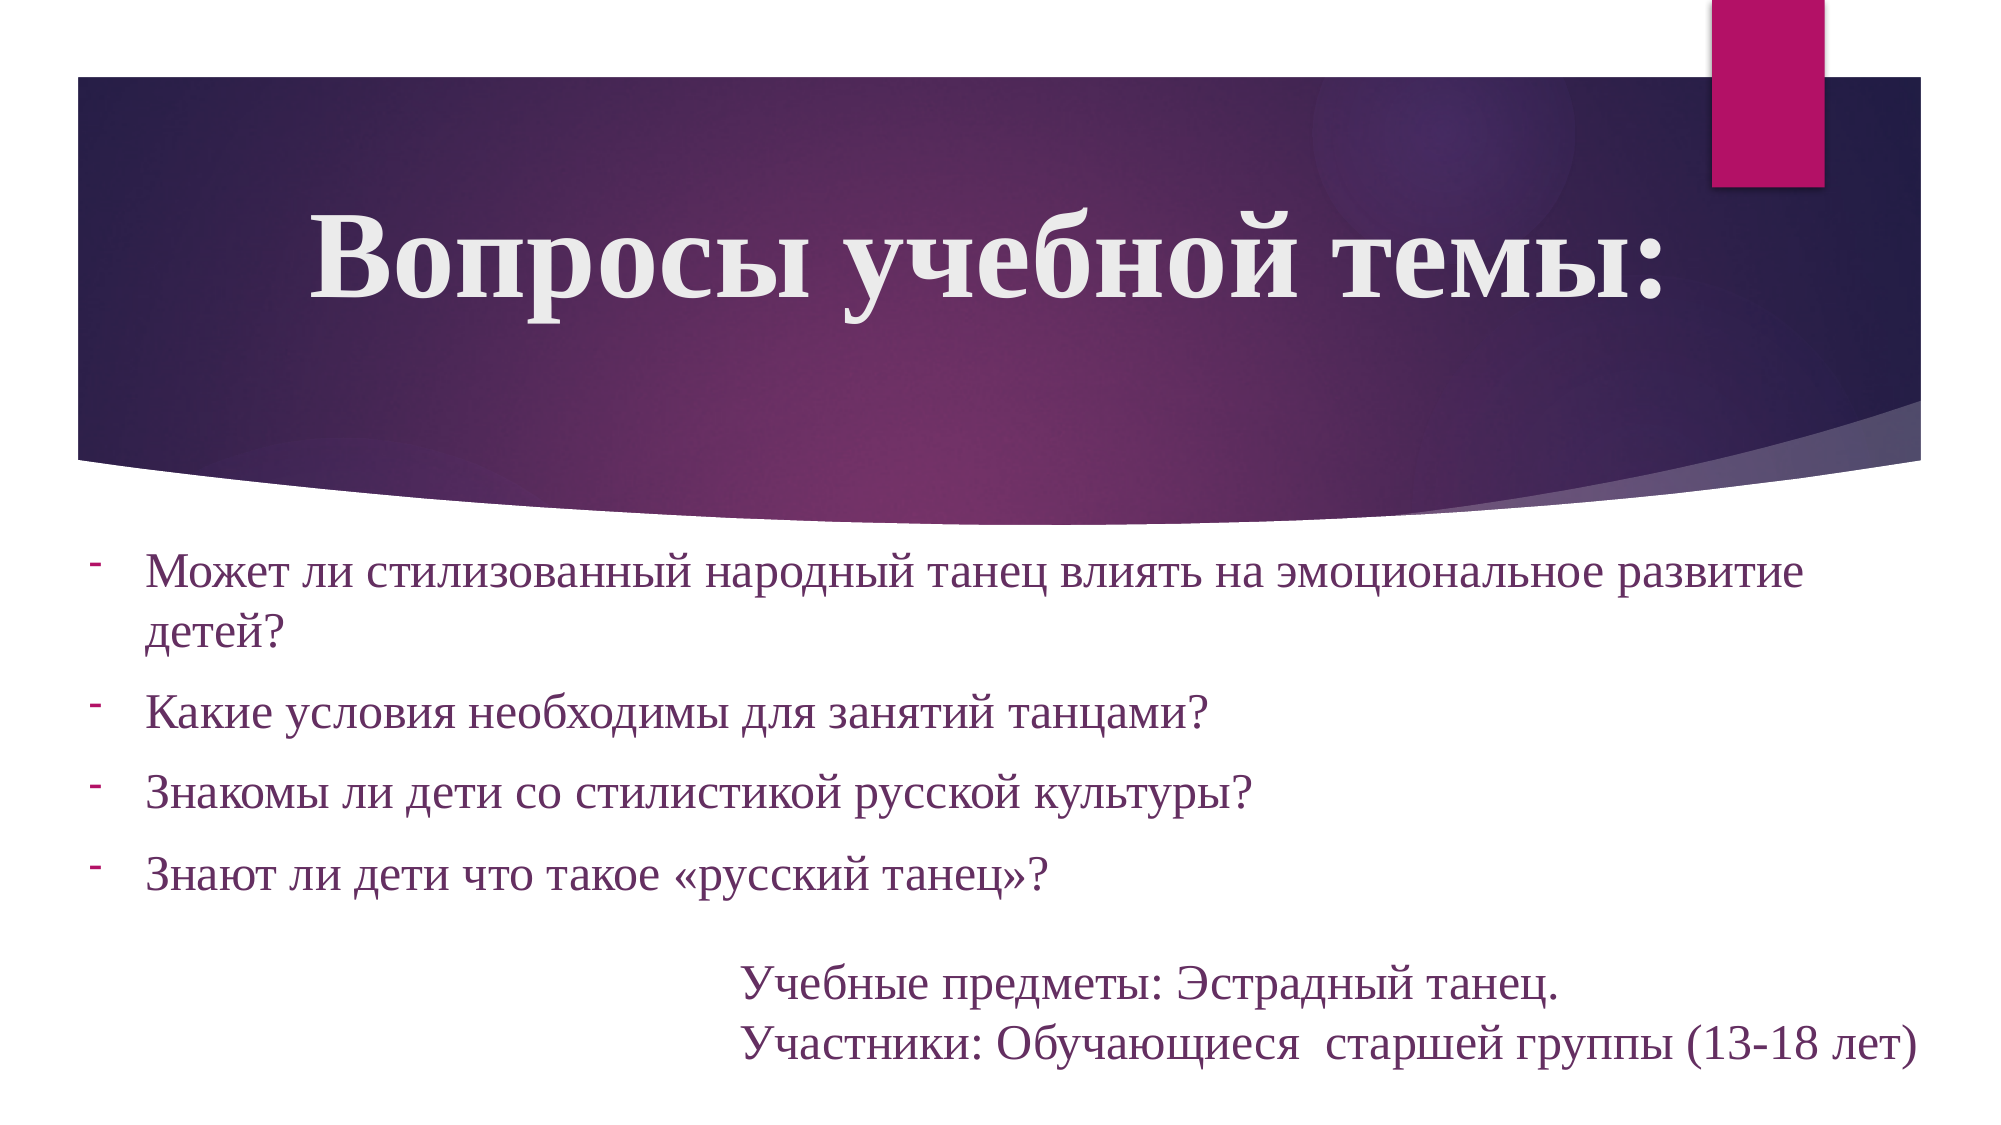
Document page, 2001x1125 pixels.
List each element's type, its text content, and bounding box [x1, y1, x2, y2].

list Может ли стилизованный народный танец влиять на эмоциональное развитие детей? Какие условия необходимы для занятий танцами? Знакомы ли дети со стилистикой русской культуры? Знают ли дети что такое «русский танец»? [73, 512, 1948, 925]
title Вопросы учебной темы: [266, 179, 1716, 437]
text_box Учебные предметы: Эстрадный танец. Участники: Обучающиеся старшей группы (13-18 лет) [724, 942, 2000, 1078]
